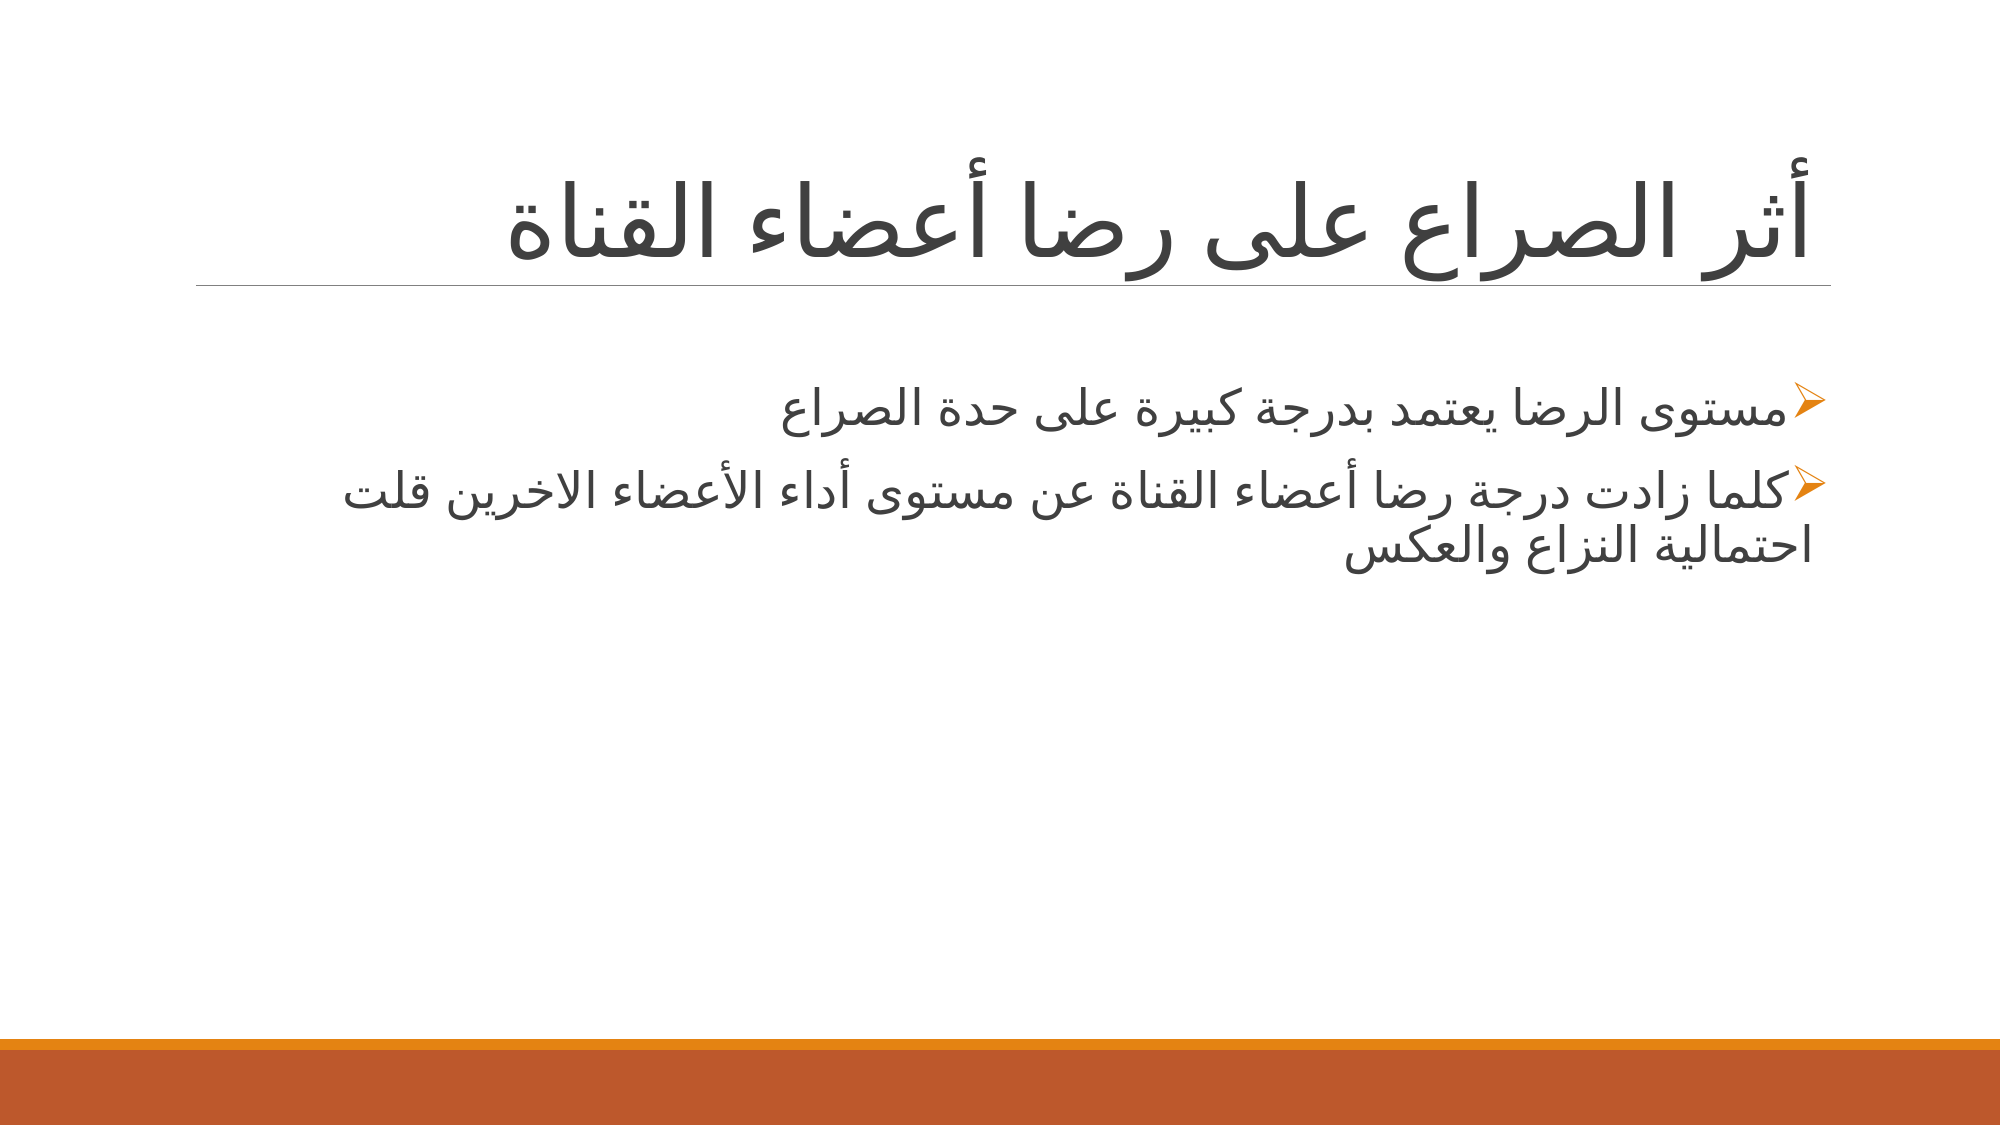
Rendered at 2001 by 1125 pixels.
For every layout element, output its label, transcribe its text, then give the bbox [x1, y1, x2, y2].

title أثر الصراع على رضا أعضاء القناة [180, 47, 1830, 285]
list مستوى الرضا يعتمد بدرجة كبيرة على حدة الصراع كلما زادت درجة رضا أعضاء القناة عن مستوى أداء الأعضاء الاخرين قلت احتمالية النزاع والعكس [180, 375, 1830, 963]
